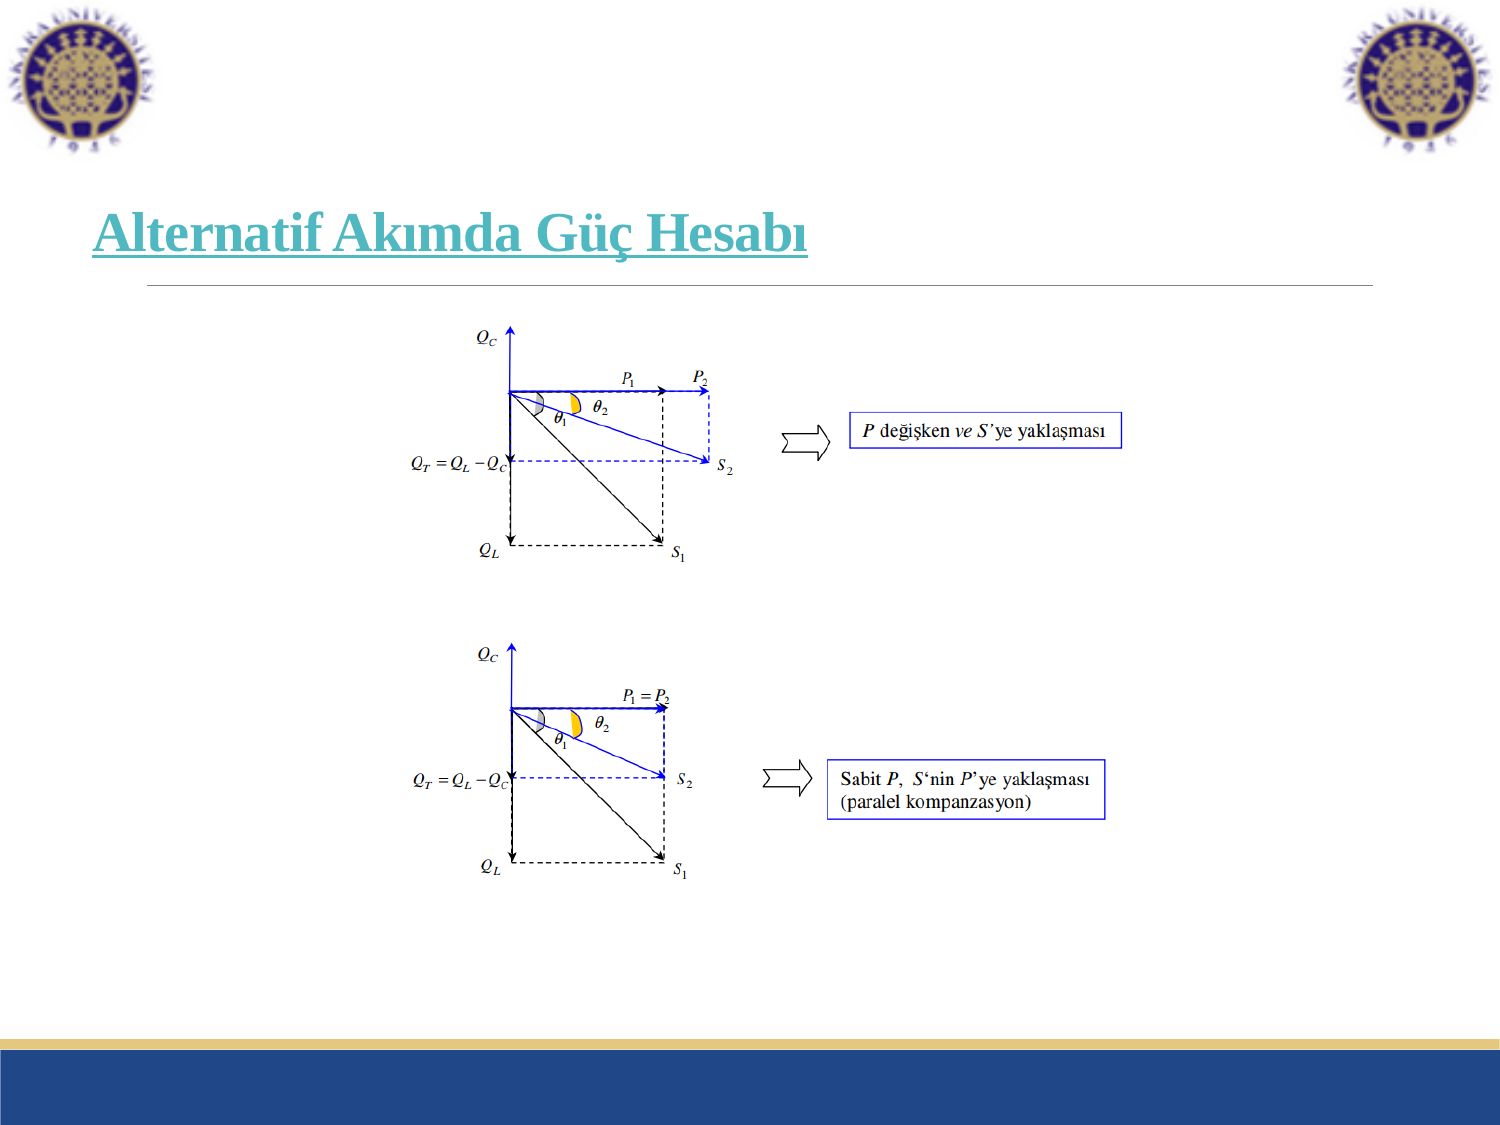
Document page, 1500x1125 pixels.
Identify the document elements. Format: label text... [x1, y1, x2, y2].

title Alternatif Akımda Güç Hesabı [77, 156, 1421, 271]
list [353, 302, 1154, 964]
picture [0, 0, 165, 165]
picture [1334, 0, 1500, 165]
